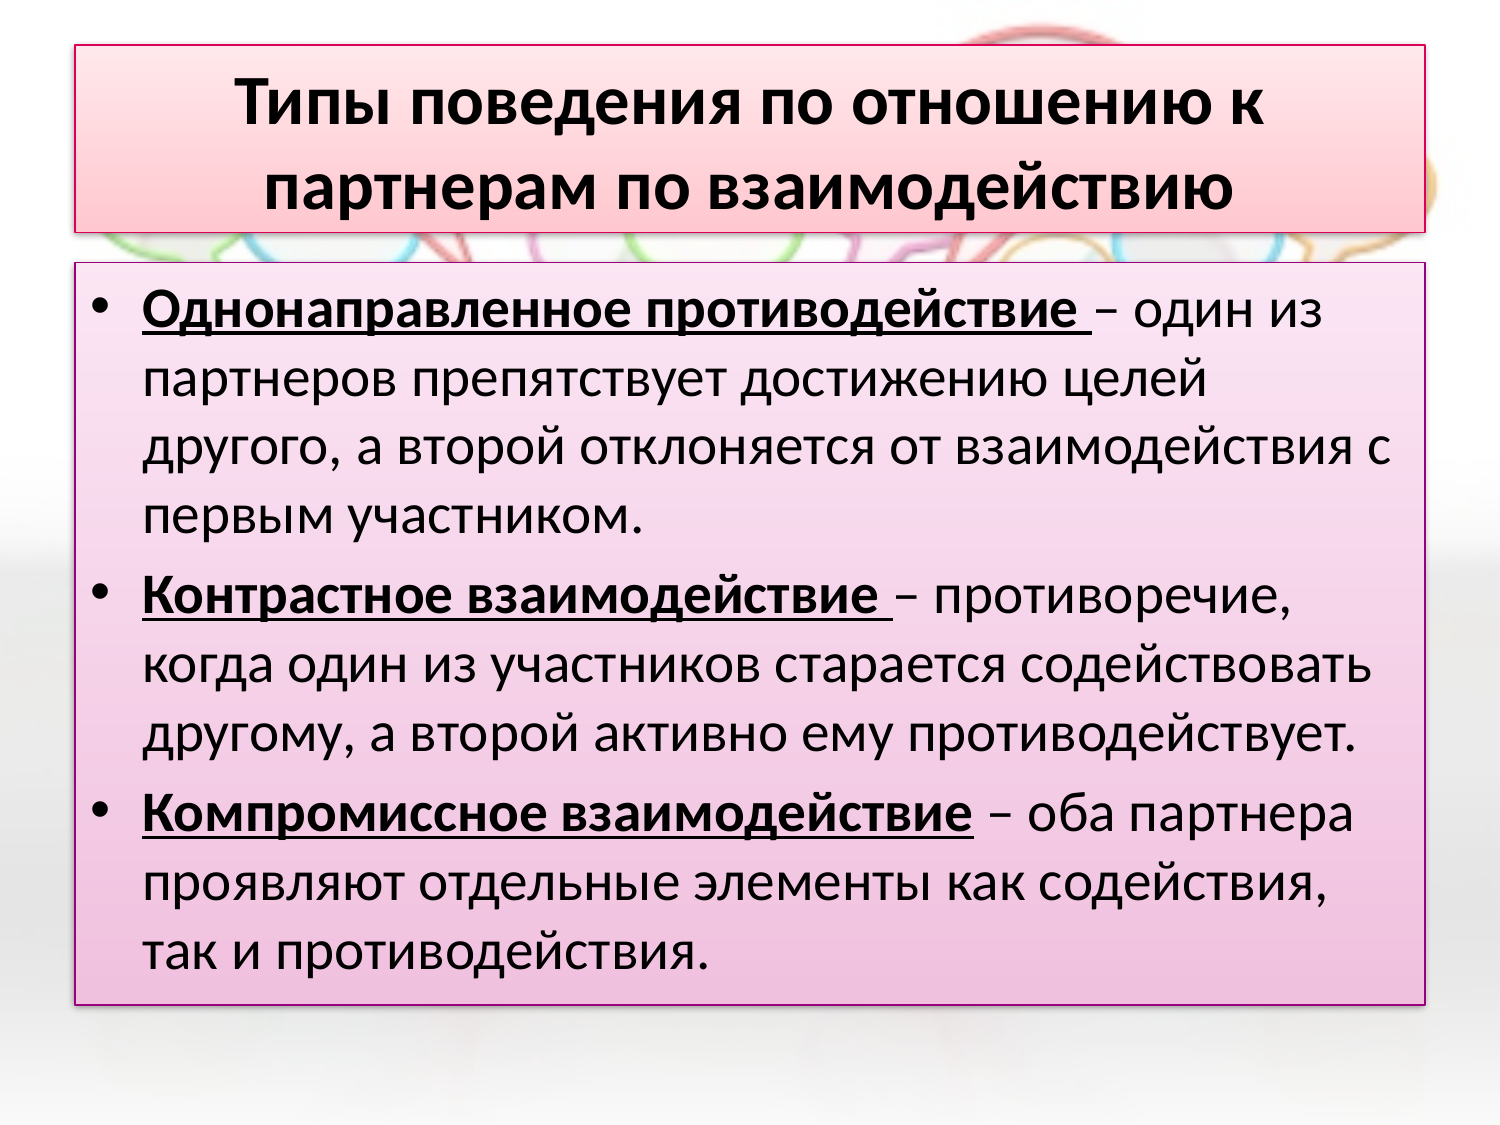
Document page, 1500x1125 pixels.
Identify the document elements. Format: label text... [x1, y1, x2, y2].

title Типы поведения по отношению к партнерам по взаимодействию [74, 44, 1426, 233]
list Однонаправленное противодействие – один из партнеров препятствует достижению целей другого, а второй отклоняется от взаимодействия с первым участником. Контрастное взаимодействие – противоречие, когда один из участников старается содействовать другому, а второй активно ему противодействует. Компромиссное взаимодействие – оба партнера проявляют отдельные элементы как содействия, так и противодействия. [74, 262, 1426, 1006]
